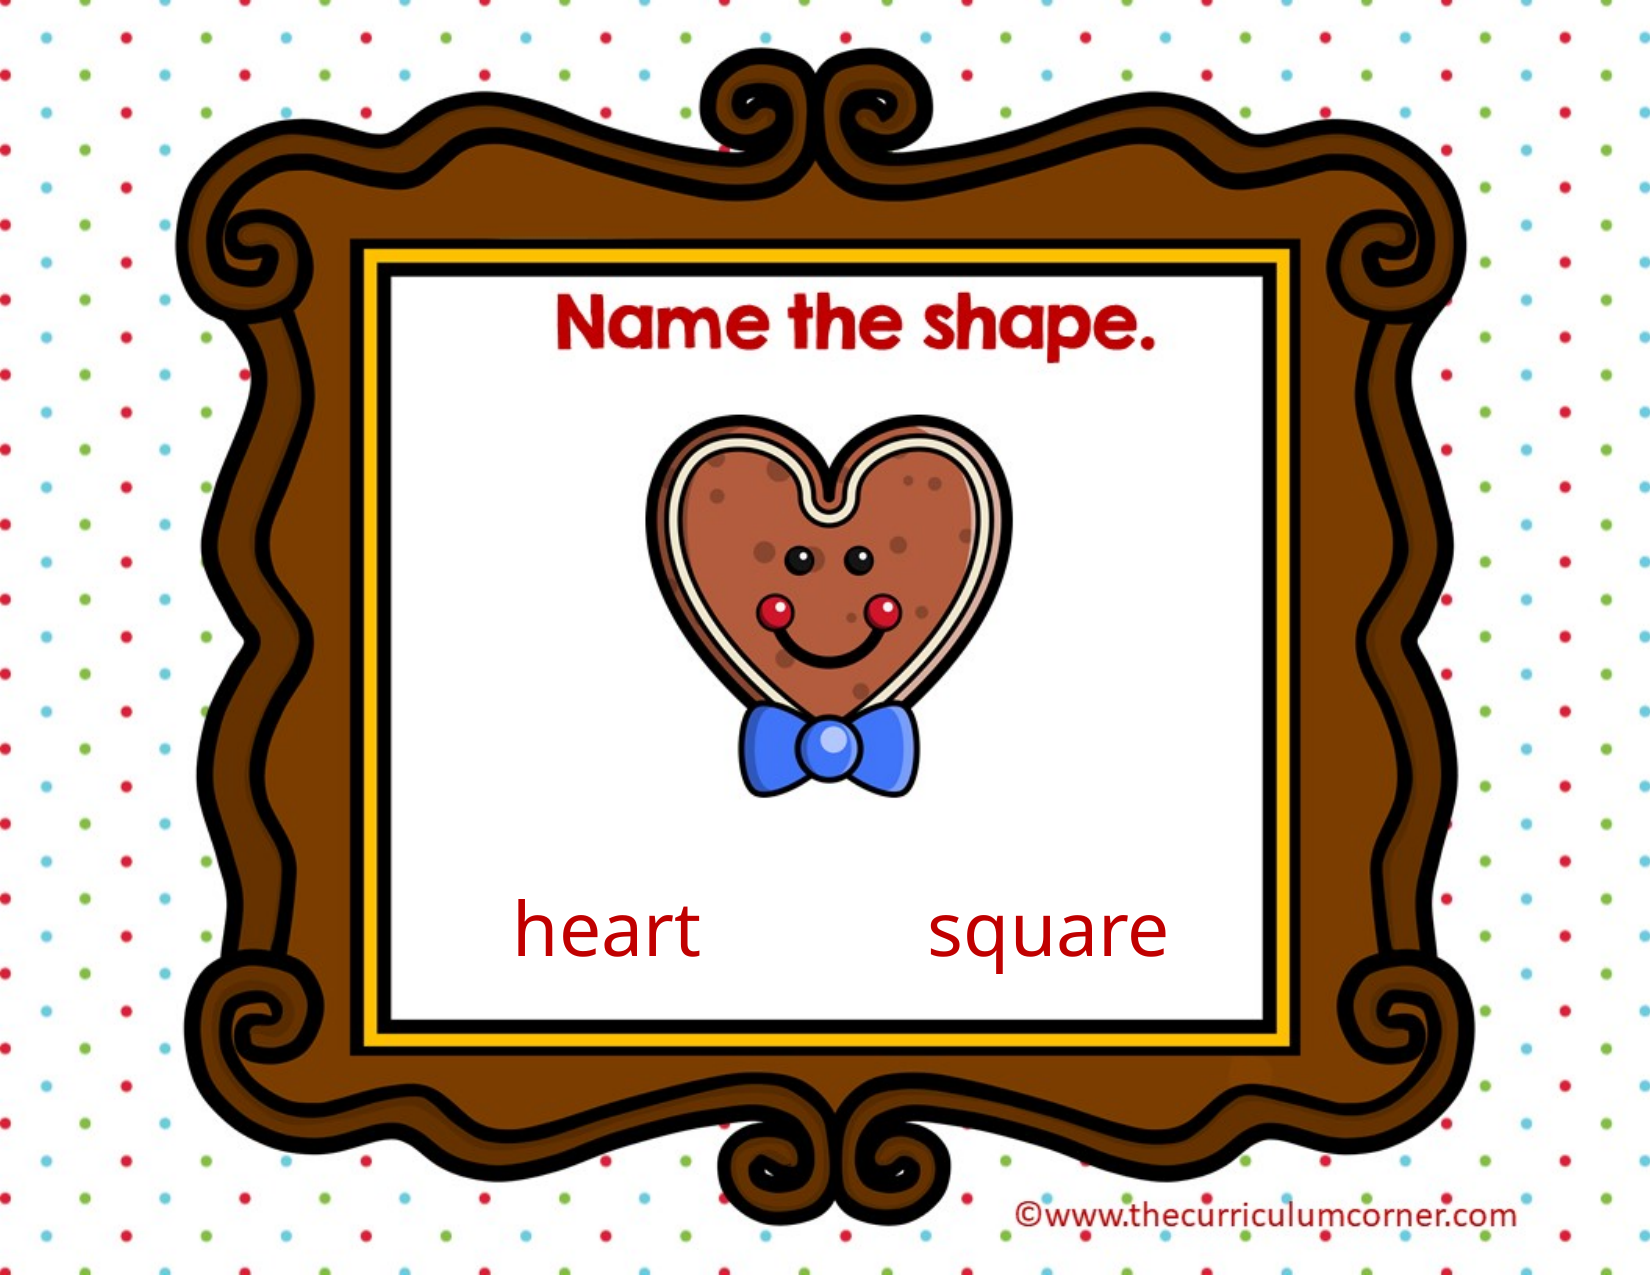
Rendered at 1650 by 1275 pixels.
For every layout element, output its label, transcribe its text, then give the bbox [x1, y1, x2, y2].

text_box heart [437, 874, 777, 979]
picture [0, 0, 1650, 1275]
text_box square [849, 874, 1249, 979]
